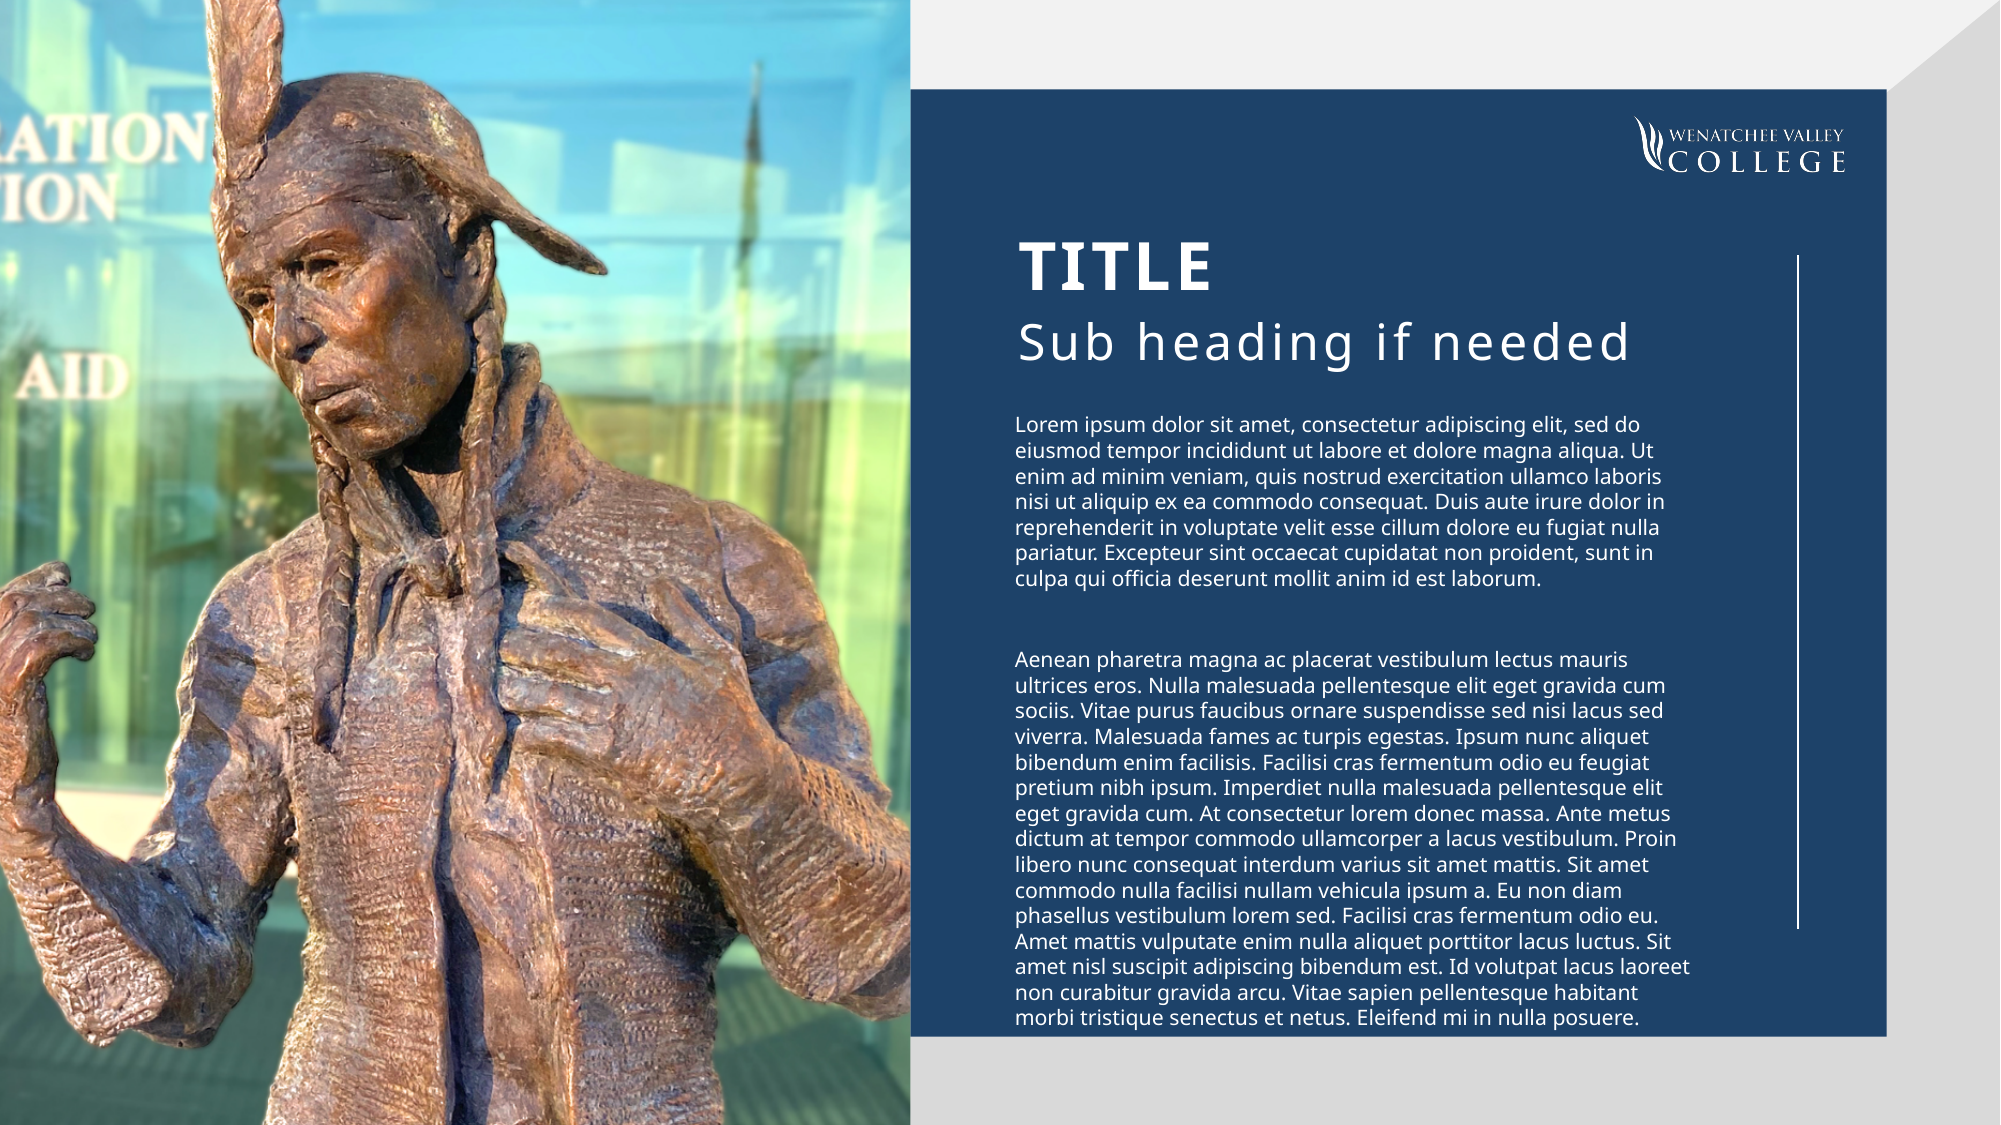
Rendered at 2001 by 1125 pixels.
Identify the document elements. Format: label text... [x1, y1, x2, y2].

title TITLE [985, 203, 1684, 335]
picture [1632, 115, 1845, 173]
text_box Sub heading if needed [988, 284, 1682, 405]
text_box [965, 88, 1888, 1038]
list Lorem ipsum dolor sit amet, consectetur adipiscing elit, sed do eiusmod tempor incididunt ut labore et dolore magna aliqua. Ut enim ad minim veniam, quis nostrud exercitation ullamco laboris nisi ut aliquip ex ea commodo consequat. Duis aute irure dolor in reprehenderit in voluptate velit esse cillum dolore eu fugiat nulla pariatur. Excepteur sint occaecat cupidatat non proident, sunt in culpa qui officia deserunt mollit anim id est laborum. Aenean pharetra magna ac placerat vestibulum lectus mauris ultrices eros. Nulla malesuada pellentesque elit eget gravida cum sociis. Vitae purus faucibus ornare suspendisse sed nisi lacus sed viverra. Malesuada fames ac turpis egestas. Ipsum nunc aliquet bibendum enim facilisis. Facilisi cras fermentum odio eu feugiat pretium nibh ipsum. Imperdiet nulla malesuada pellentesque elit eget gravida cum. At consectetur lorem donec massa. Ante metus dictum at tempor commodo ullamcorper a lacus vestibulum. Proin libero nunc consequat interdum varius sit amet mattis. Sit amet commodo nulla facilisi nullam vehicula ipsum a. Eu non diam phasellus vestibulum lorem sed. Facilisi cras fermentum odio eu. Amet mattis vulputate enim nulla aliquet porttitor lacus luctus. Sit amet nisl suscipit adipiscing bibendum est. Id volutpat lacus laoreet non curabitur gravida arcu. Vitae sapien pellentesque habitant morbi tristique senectus et netus. Eleifend mi in nulla posuere. [999, 404, 1709, 1048]
picture [0, 0, 965, 1125]
text_box [911, 0, 2000, 1125]
